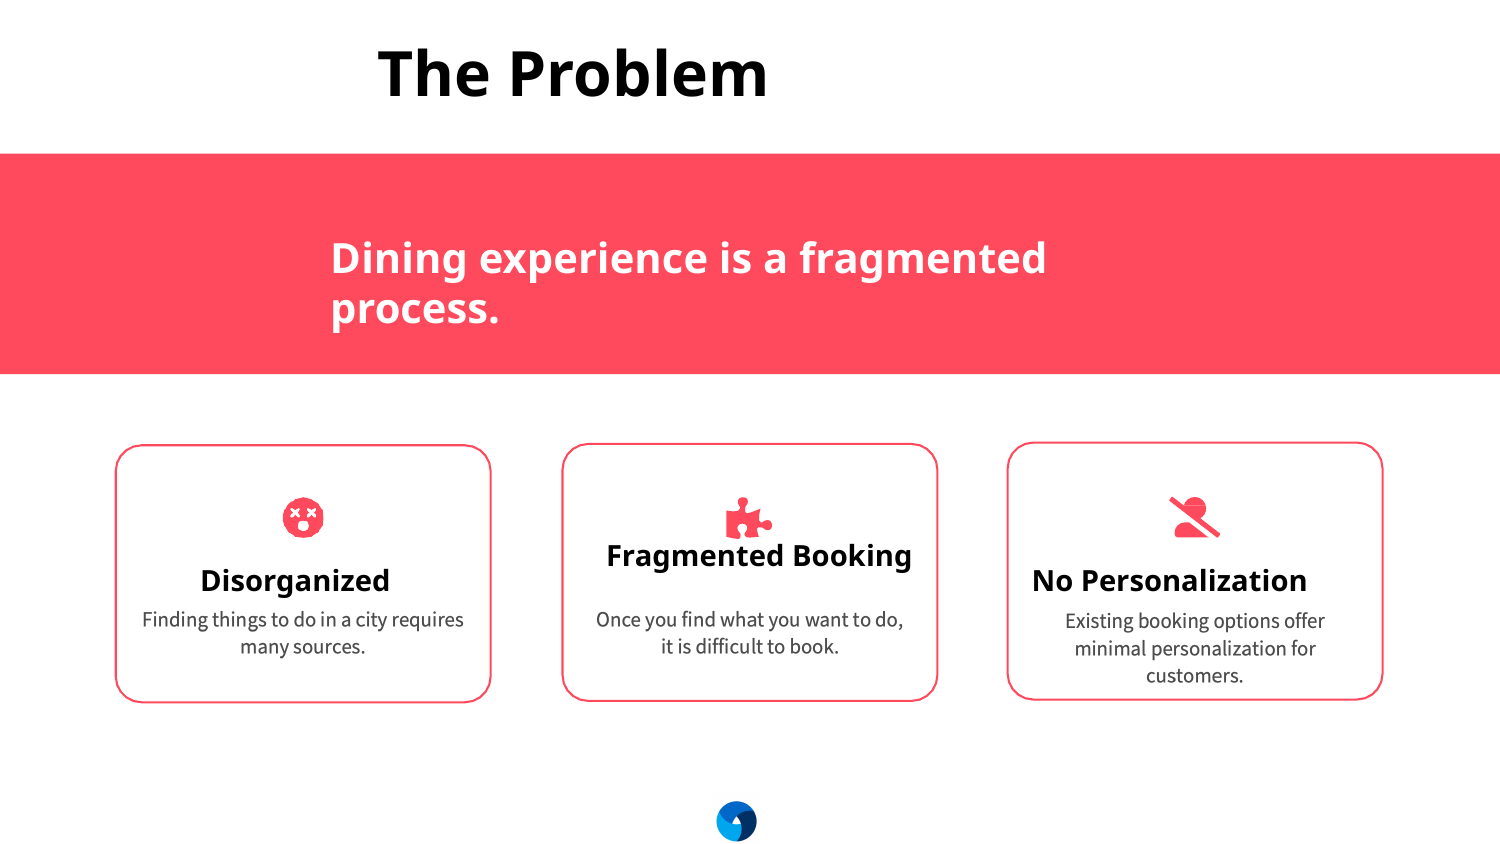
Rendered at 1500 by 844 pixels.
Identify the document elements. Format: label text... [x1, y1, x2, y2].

text_box Disorganized [197, 559, 430, 599]
text_box Fragmented Booking [590, 534, 927, 574]
text_box [1169, 496, 1221, 538]
text_box [648, 627, 852, 673]
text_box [129, 600, 481, 673]
text_box No Personalization [1029, 559, 1375, 599]
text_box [1052, 602, 1343, 702]
text_box [0, 153, 1500, 375]
text_box Dining experience is a fragmented process. [328, 230, 1172, 285]
text_box [1007, 442, 1383, 700]
text_box [562, 443, 938, 701]
picture [713, 793, 766, 844]
text_box [583, 601, 920, 646]
text_box [282, 497, 324, 538]
text_box [115, 445, 491, 703]
title The Problem [375, 32, 1053, 112]
text_box [726, 497, 772, 539]
